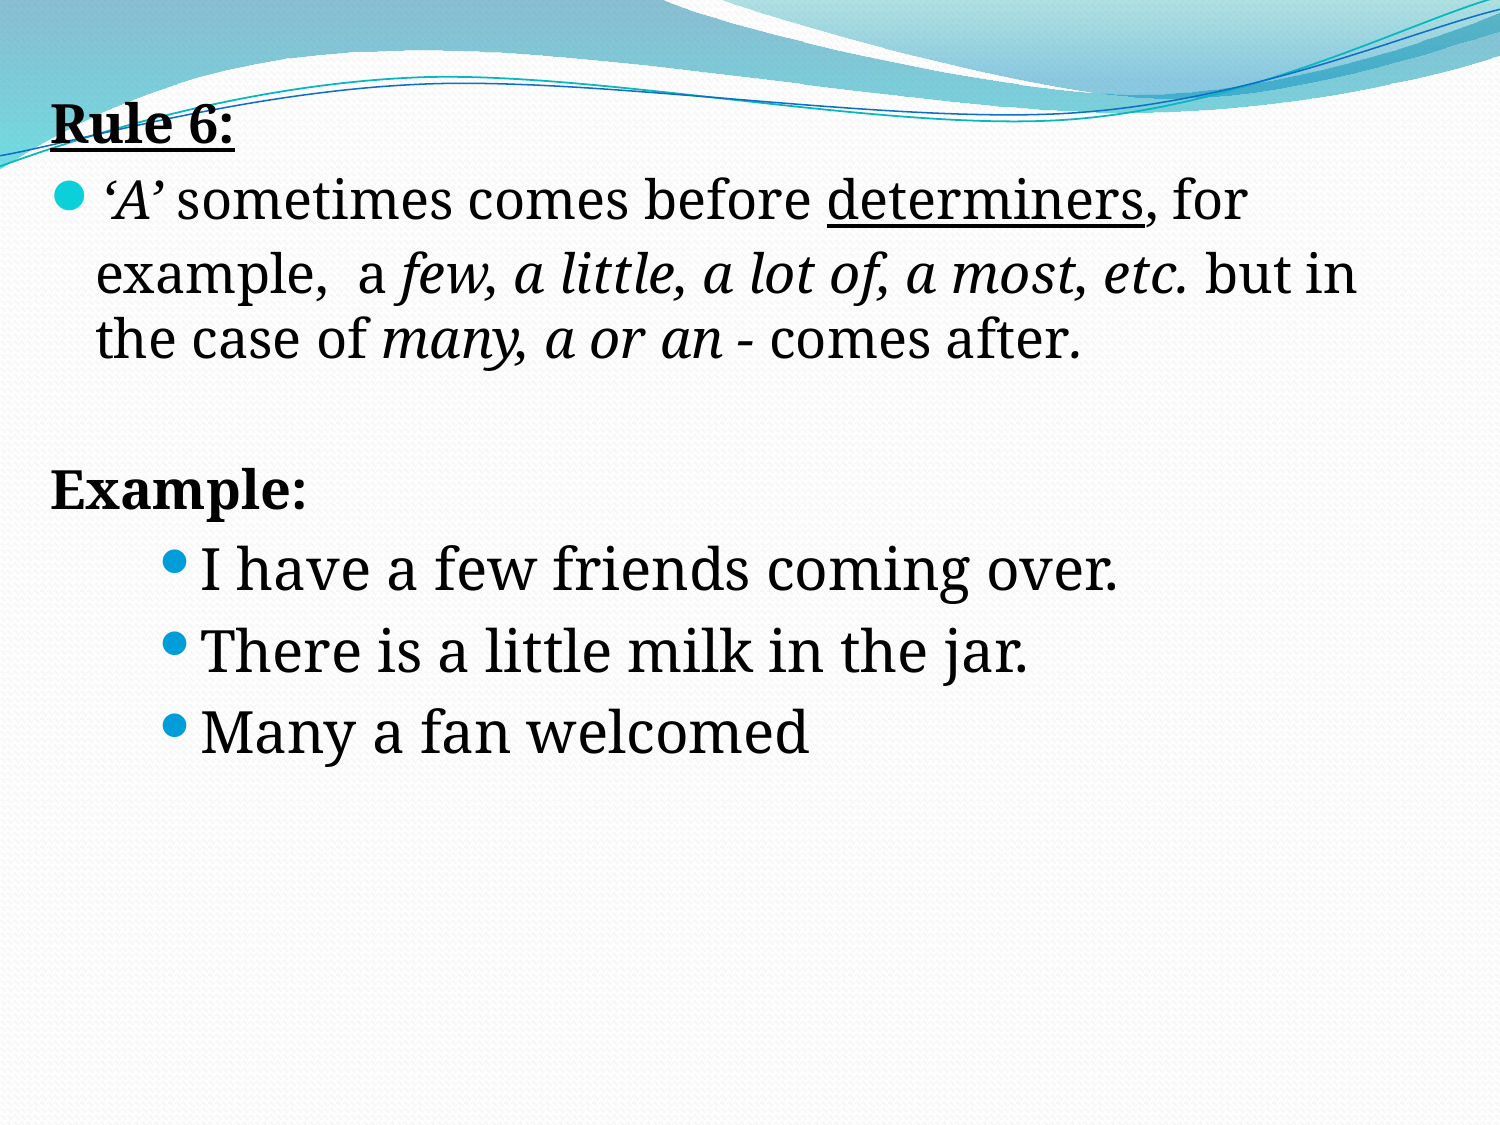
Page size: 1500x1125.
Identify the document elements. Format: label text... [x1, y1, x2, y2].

list Rule 6: ‘A’ sometimes comes before determiners, for example, a few, a little, a lot of, a most, etc. but in the case of many, a or an - comes after. Example: I have a few friends coming over. There is a little milk in the jar. Many a fan welcomed [35, 82, 1425, 1038]
